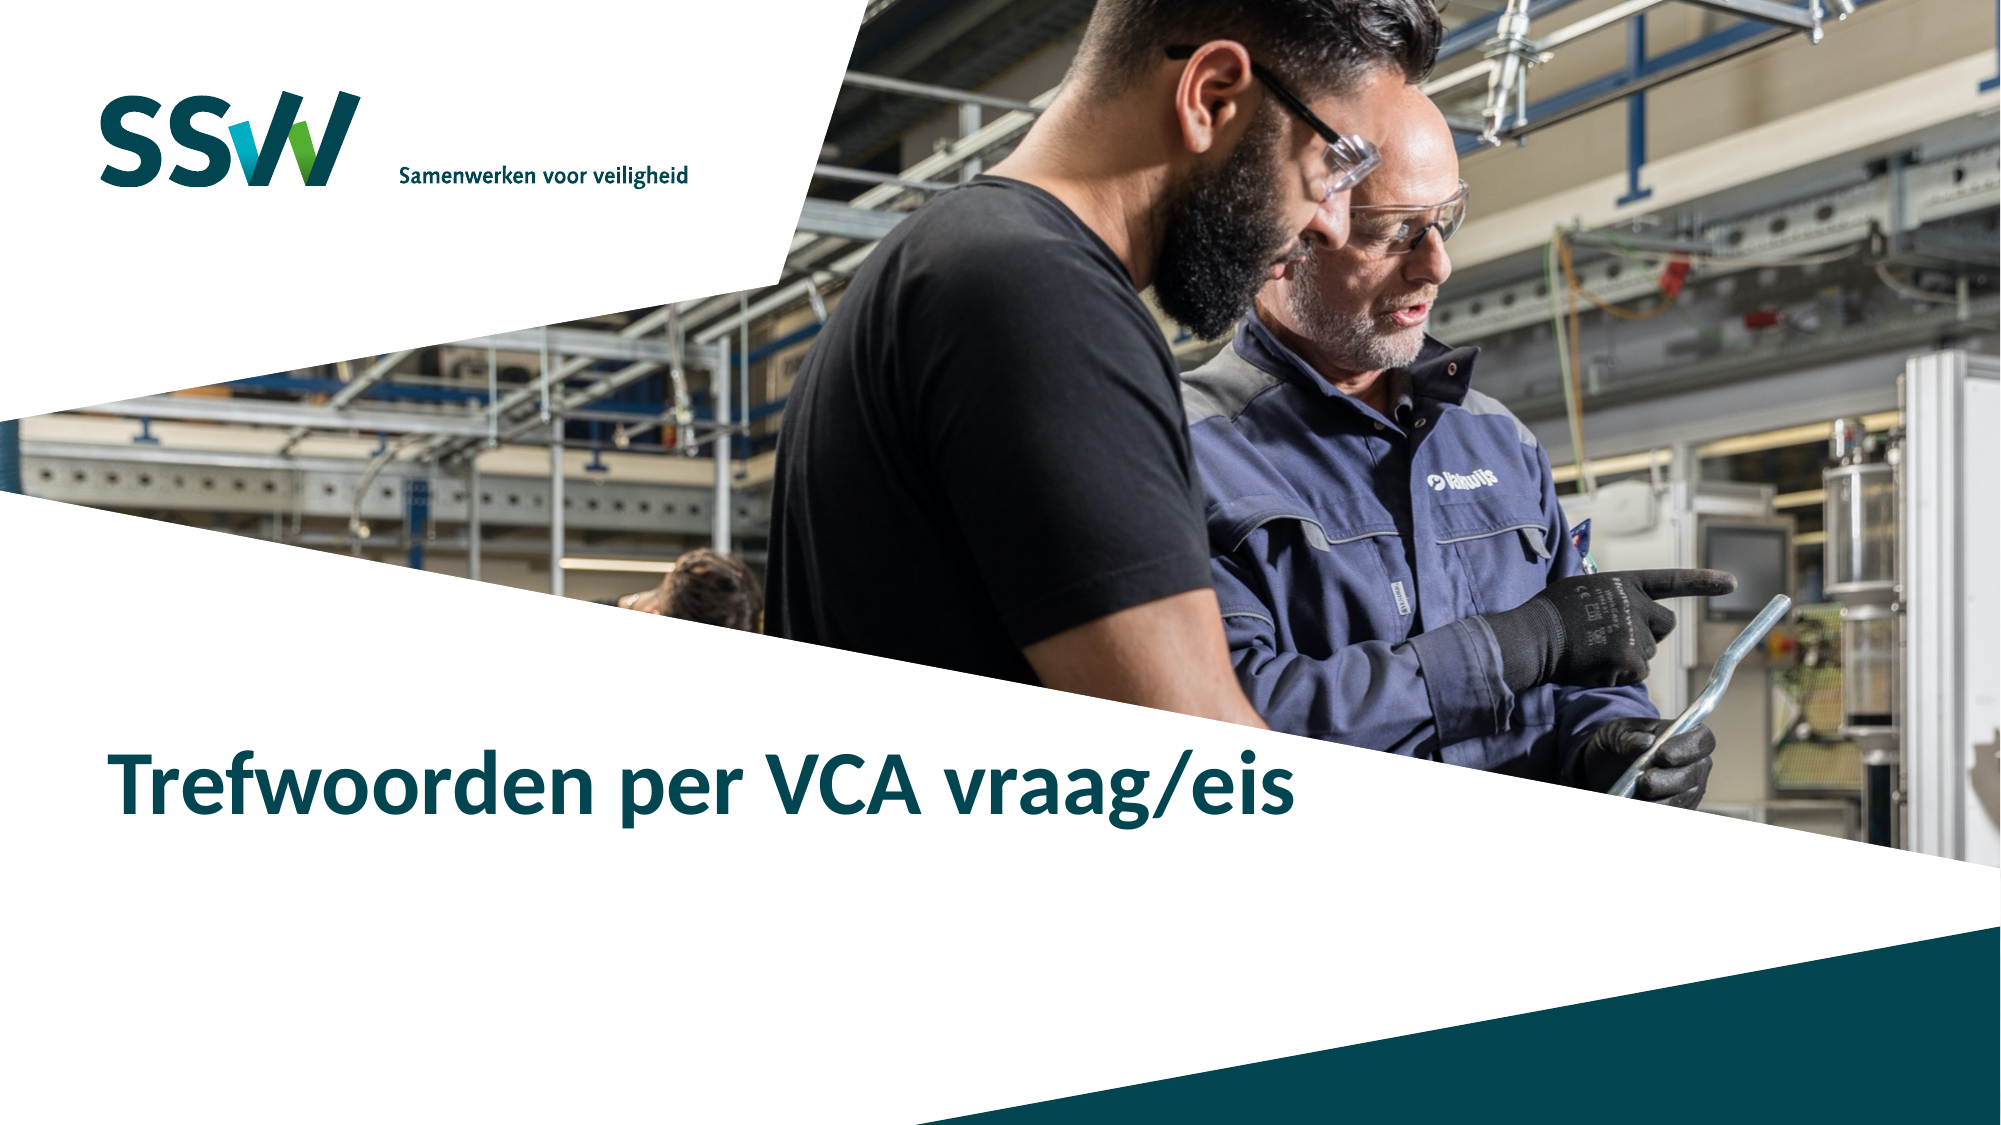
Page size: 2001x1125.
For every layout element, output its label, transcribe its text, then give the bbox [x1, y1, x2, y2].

title Trefwoorden per VCA vraag/eis [107, 735, 1608, 836]
picture [0, 0, 2001, 868]
